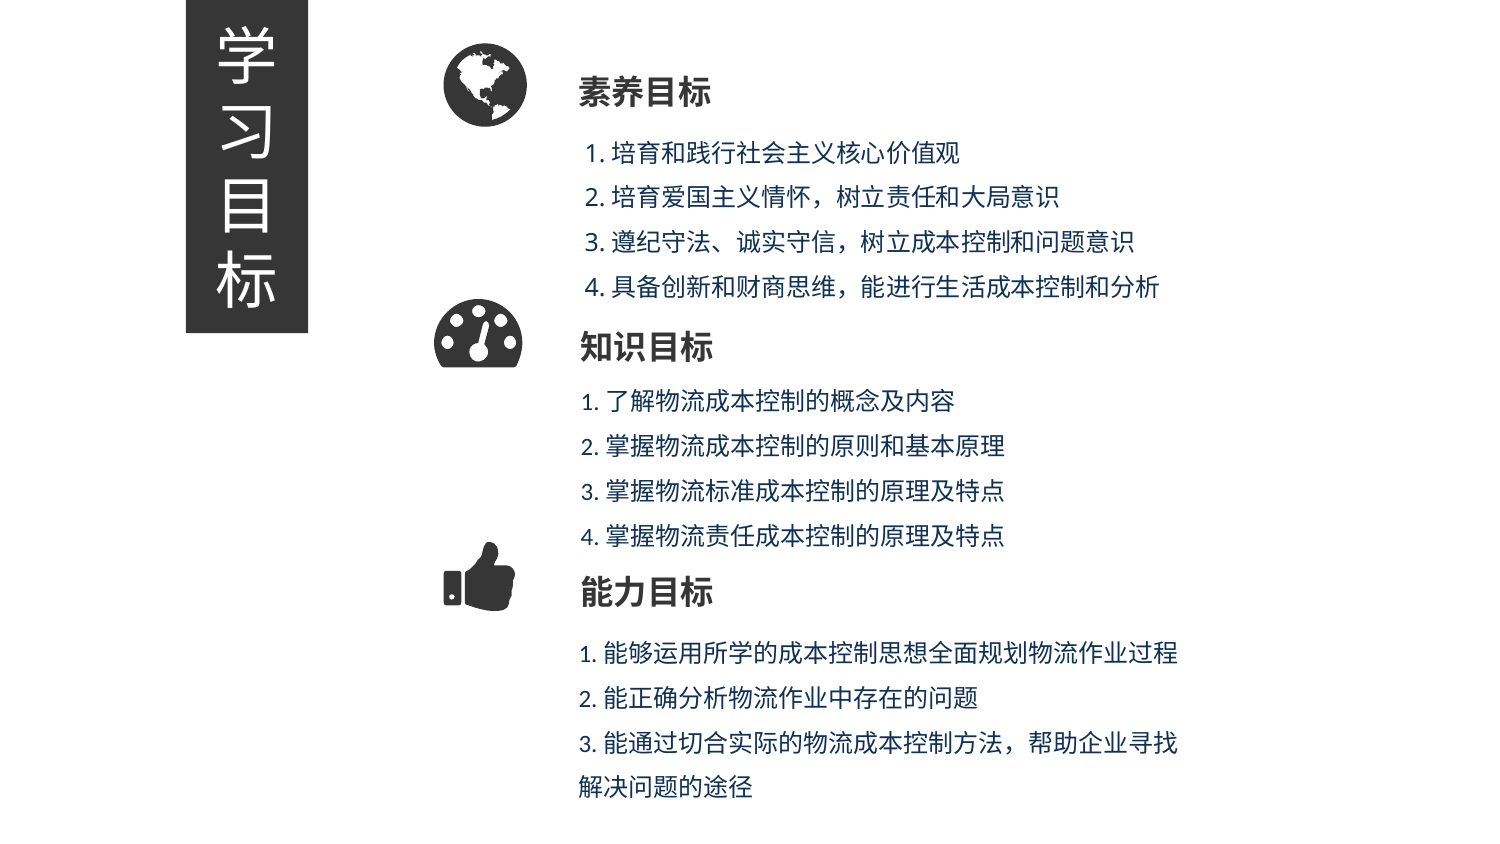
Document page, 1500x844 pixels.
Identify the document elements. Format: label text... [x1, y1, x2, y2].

text_box 素养目标 [563, 43, 1219, 119]
text_box [434, 298, 523, 368]
text_box 1.能够运用所学的成本控制思想全面规划物流作业过程 2.能正确分析物流作业中存在的问题 3.能通过切合实际的物流成本控制方法，帮助企业寻找解决问题的途径 [563, 614, 1210, 810]
text_box 学习目标 [184, 0, 310, 335]
text_box 1.了解物流成本控制的概念及内容 2.掌握物流成本控制的原则和基本原理 3.掌握物流标准成本控制的原理及特点 4.掌握物流责任成本控制的原理及特点 [565, 362, 1308, 558]
text_box [443, 43, 527, 127]
text_box [464, 541, 516, 611]
text_box [443, 570, 462, 606]
text_box 1.培育和践行社会主义核心价值观 2.培育爱国主义情怀，树立责任和大局意识 3.遵纪守法、诚实守信，树立成本控制和问题意识 4.具备创新和财商思维，能进行生活成本控制和分析 [569, 114, 1458, 310]
text_box 能力目标 [565, 543, 1221, 619]
text_box 知识目标 [565, 298, 1221, 374]
